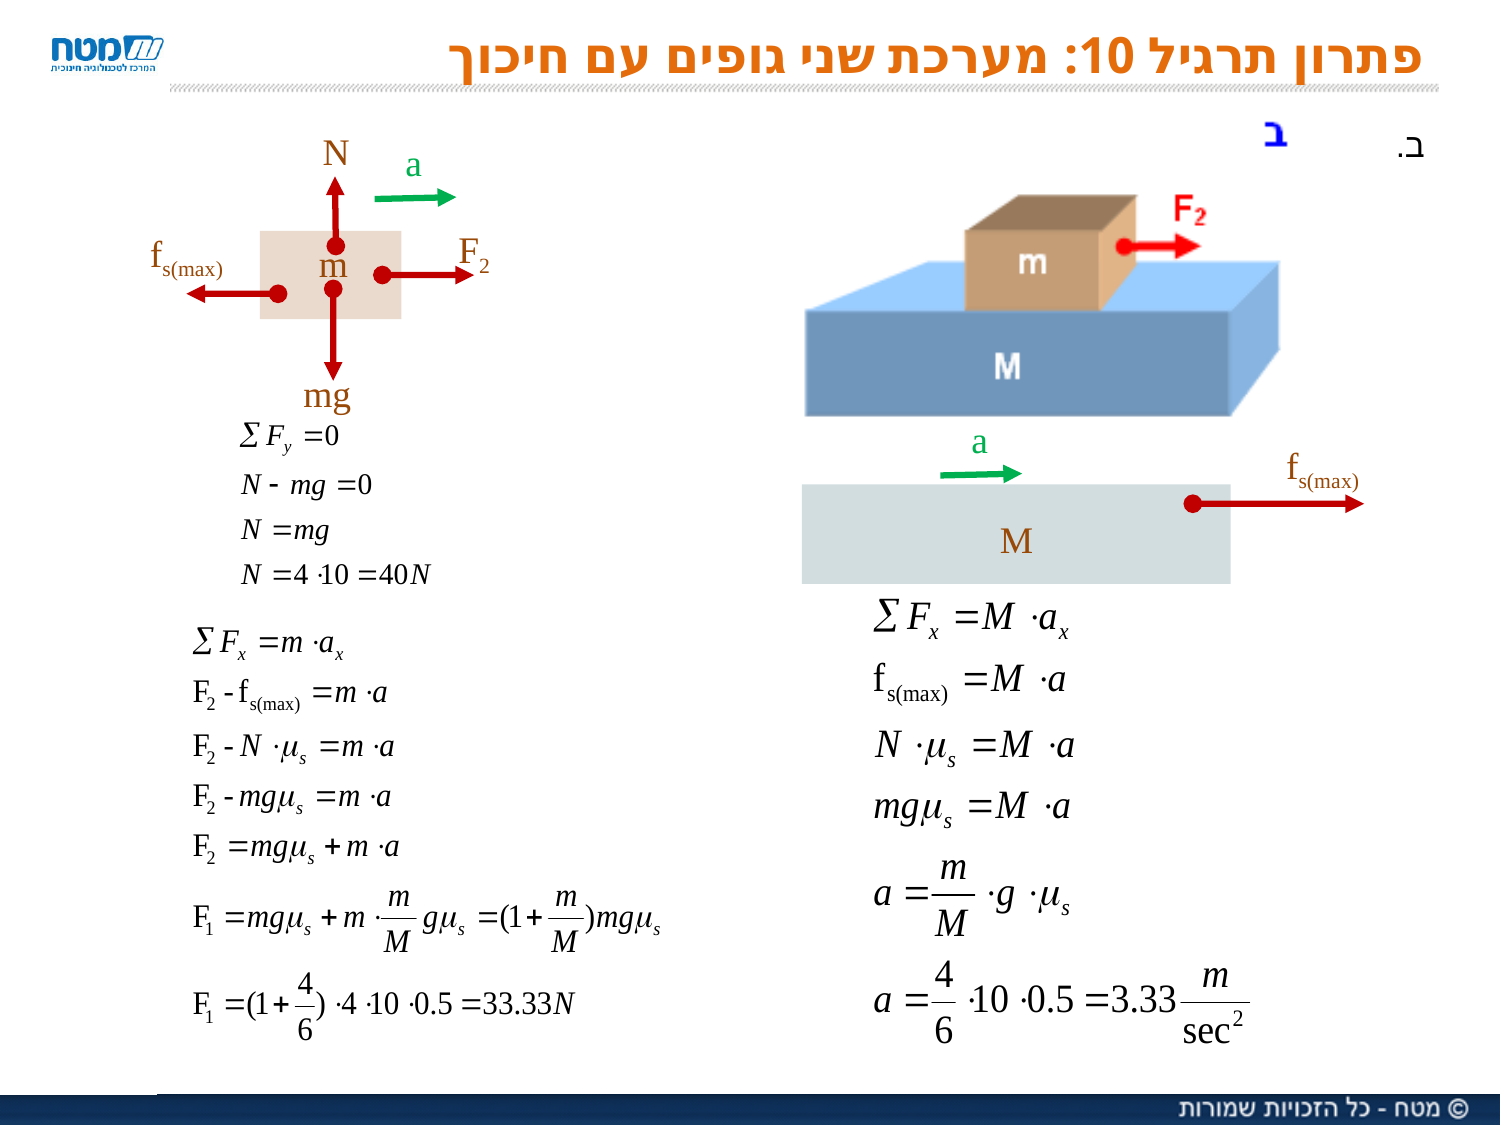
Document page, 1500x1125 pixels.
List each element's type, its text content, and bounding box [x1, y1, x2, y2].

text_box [867, 583, 1258, 1054]
picture [801, 113, 1323, 428]
picture [41, 30, 165, 79]
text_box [801, 433, 1418, 585]
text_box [91, 119, 570, 419]
picture [0, 1094, 1500, 1125]
picture [170, 81, 1439, 97]
list ב. [88, 116, 1440, 1080]
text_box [234, 411, 438, 612]
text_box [187, 614, 670, 1048]
title פתרון תרגיל 10: מערכת שני גופים עם חיכוך [178, 15, 1439, 75]
